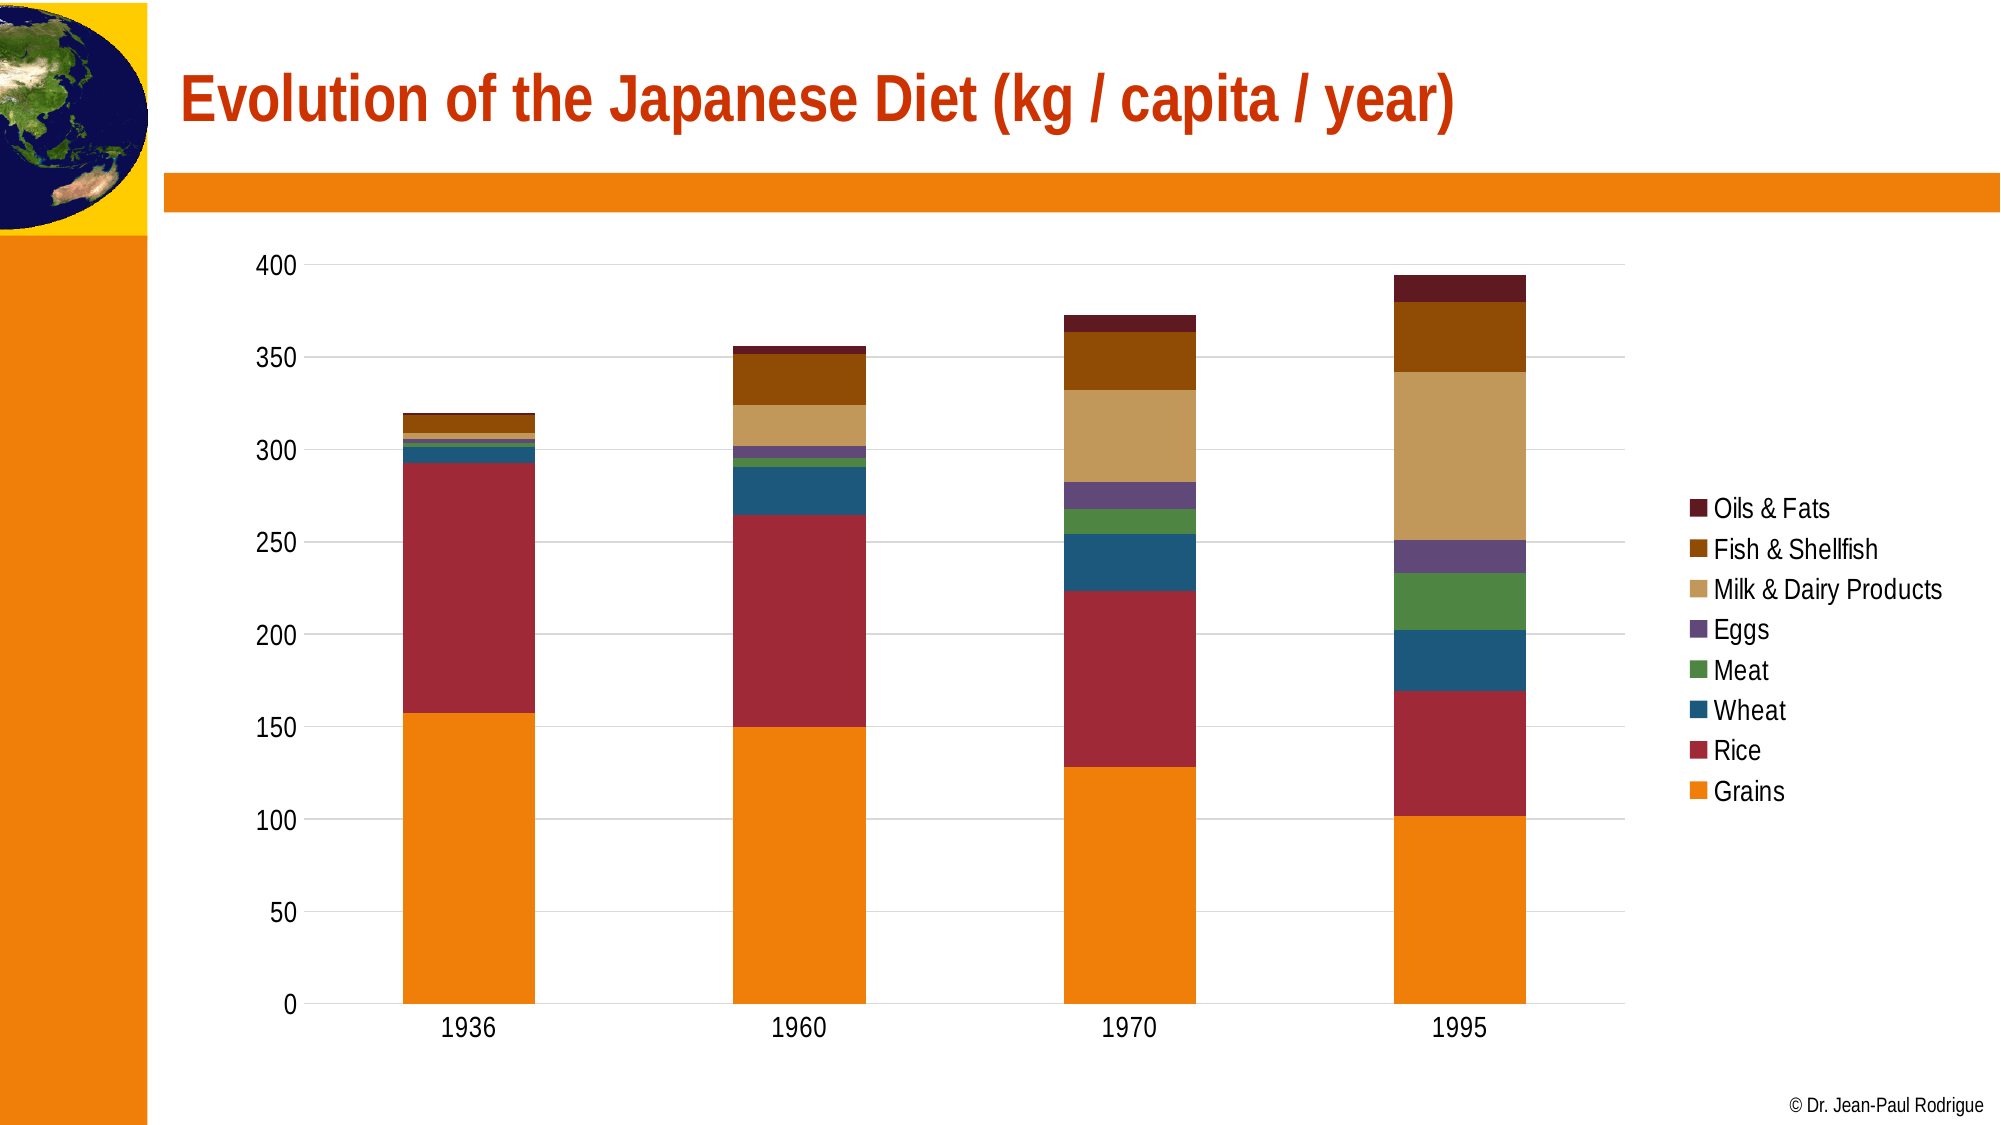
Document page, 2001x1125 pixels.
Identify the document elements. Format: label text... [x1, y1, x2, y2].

picture [0, 3, 149, 231]
title Evolution of the Japanese Diet (kg / capita / year) [165, 16, 1966, 173]
chart [165, 214, 1966, 1084]
